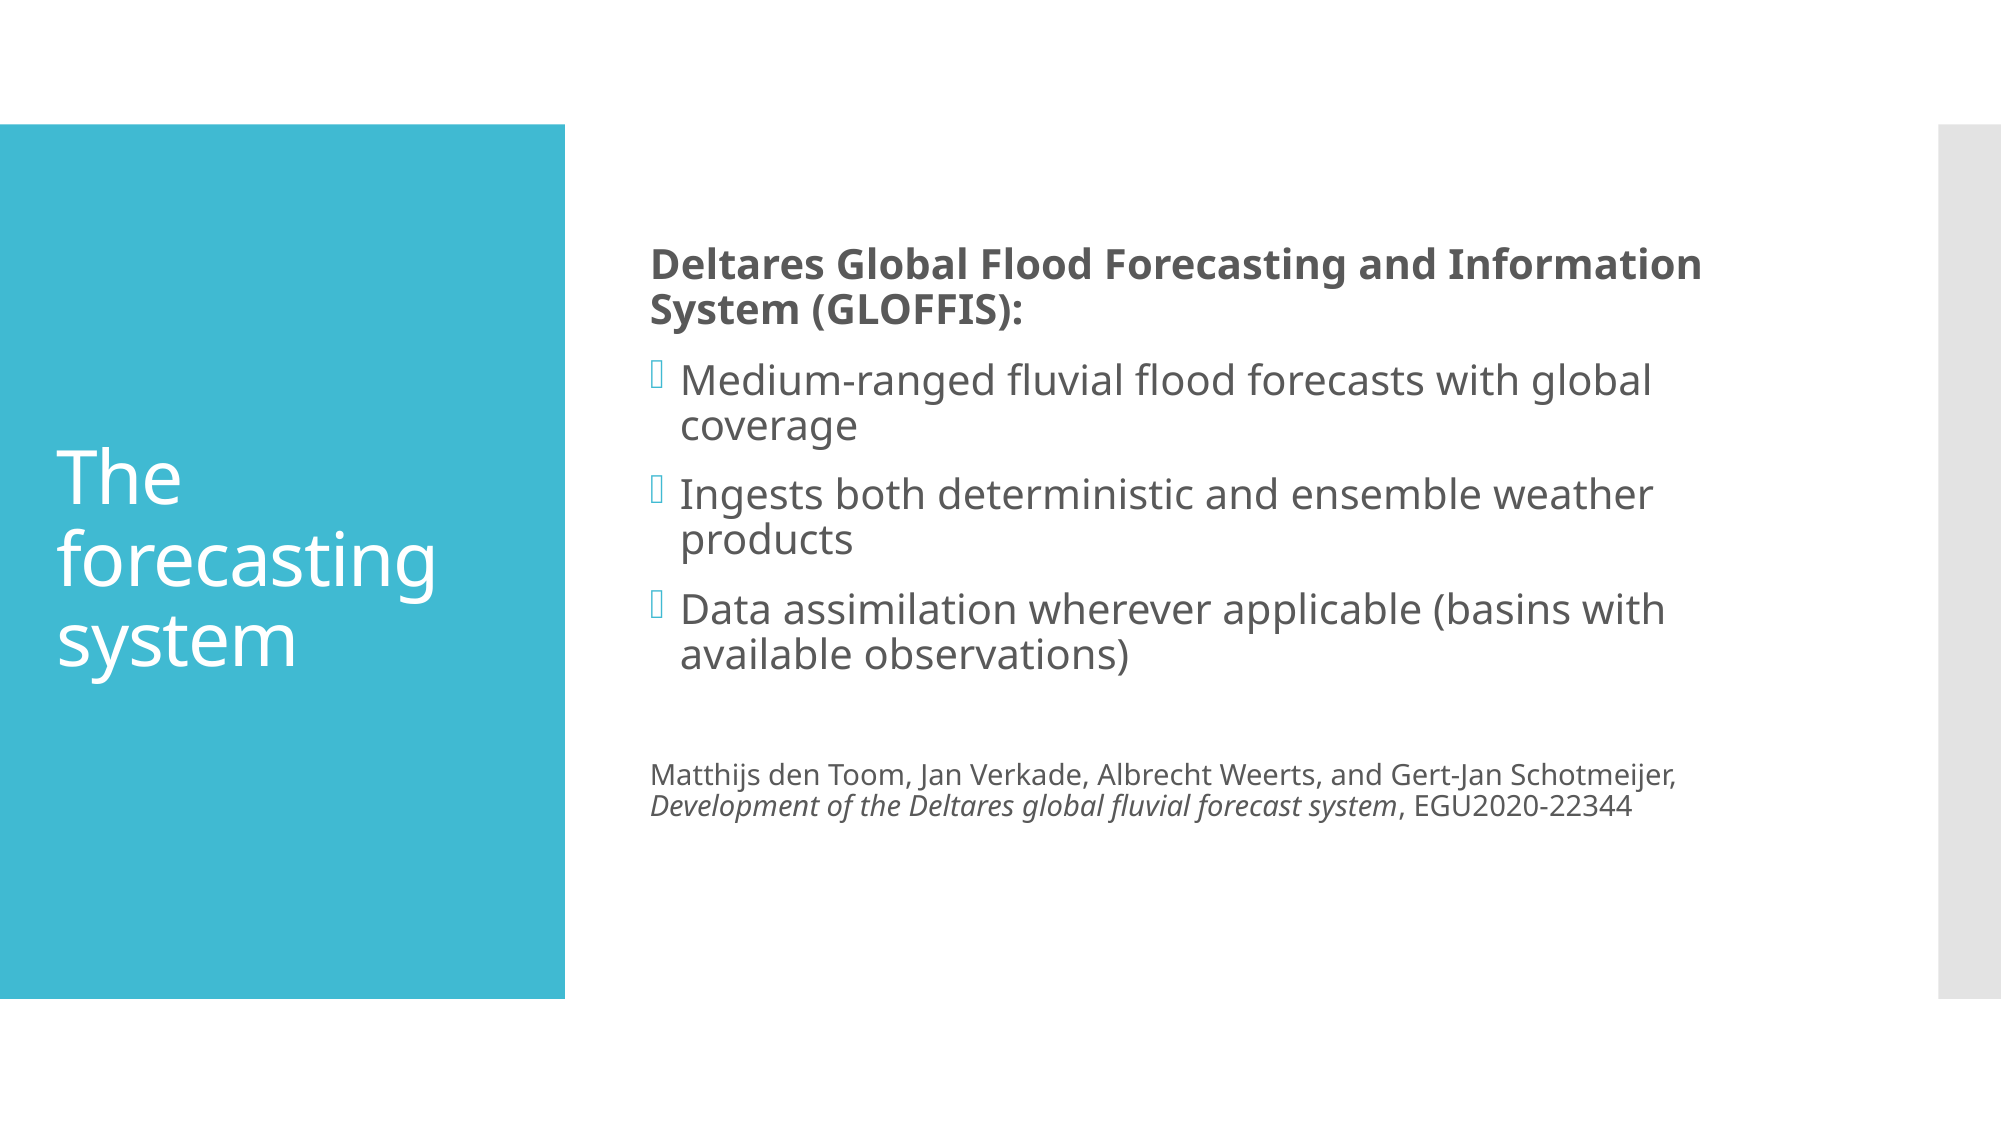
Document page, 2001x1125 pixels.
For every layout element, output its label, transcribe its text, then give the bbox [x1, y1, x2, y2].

list Deltares Global Flood Forecasting and Information System (GLOFFIS): Medium-ranged fluvial flood forecasts with global coverage Ingests both deterministic and ensemble weather products Data assimilation wherever applicable (basins with available observations) Matthijs den Toom, Jan Verkade, Albrecht Weerts, and Gert-Jan Schotmeijer, Development of the Deltares global fluvial forecast system, EGU2020-22344 [634, 141, 1835, 982]
title The forecasting system [41, 184, 525, 940]
